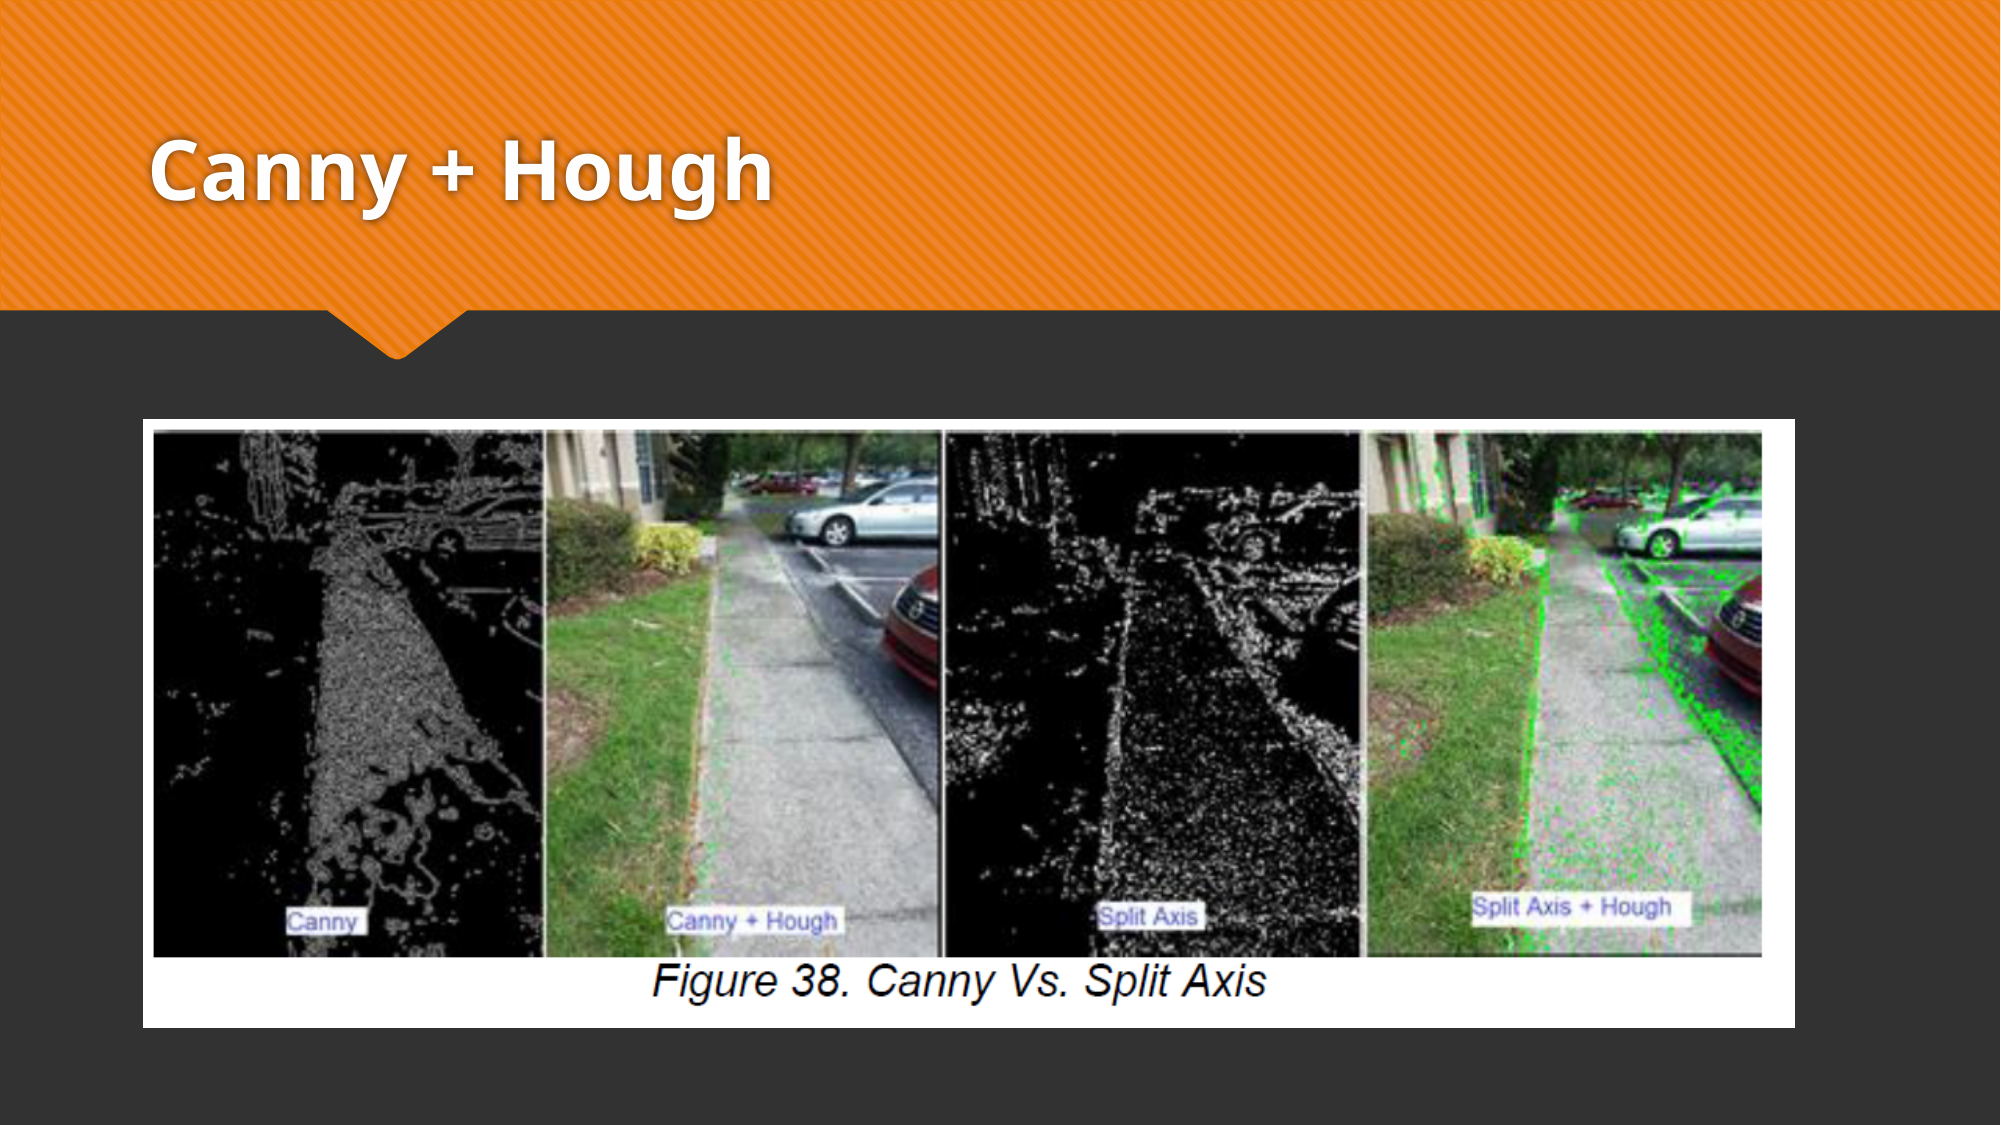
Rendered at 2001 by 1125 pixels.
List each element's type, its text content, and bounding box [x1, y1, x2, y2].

picture [1, 1, 1999, 357]
picture [143, 419, 1796, 1028]
title Canny + Hough [132, 73, 1868, 233]
